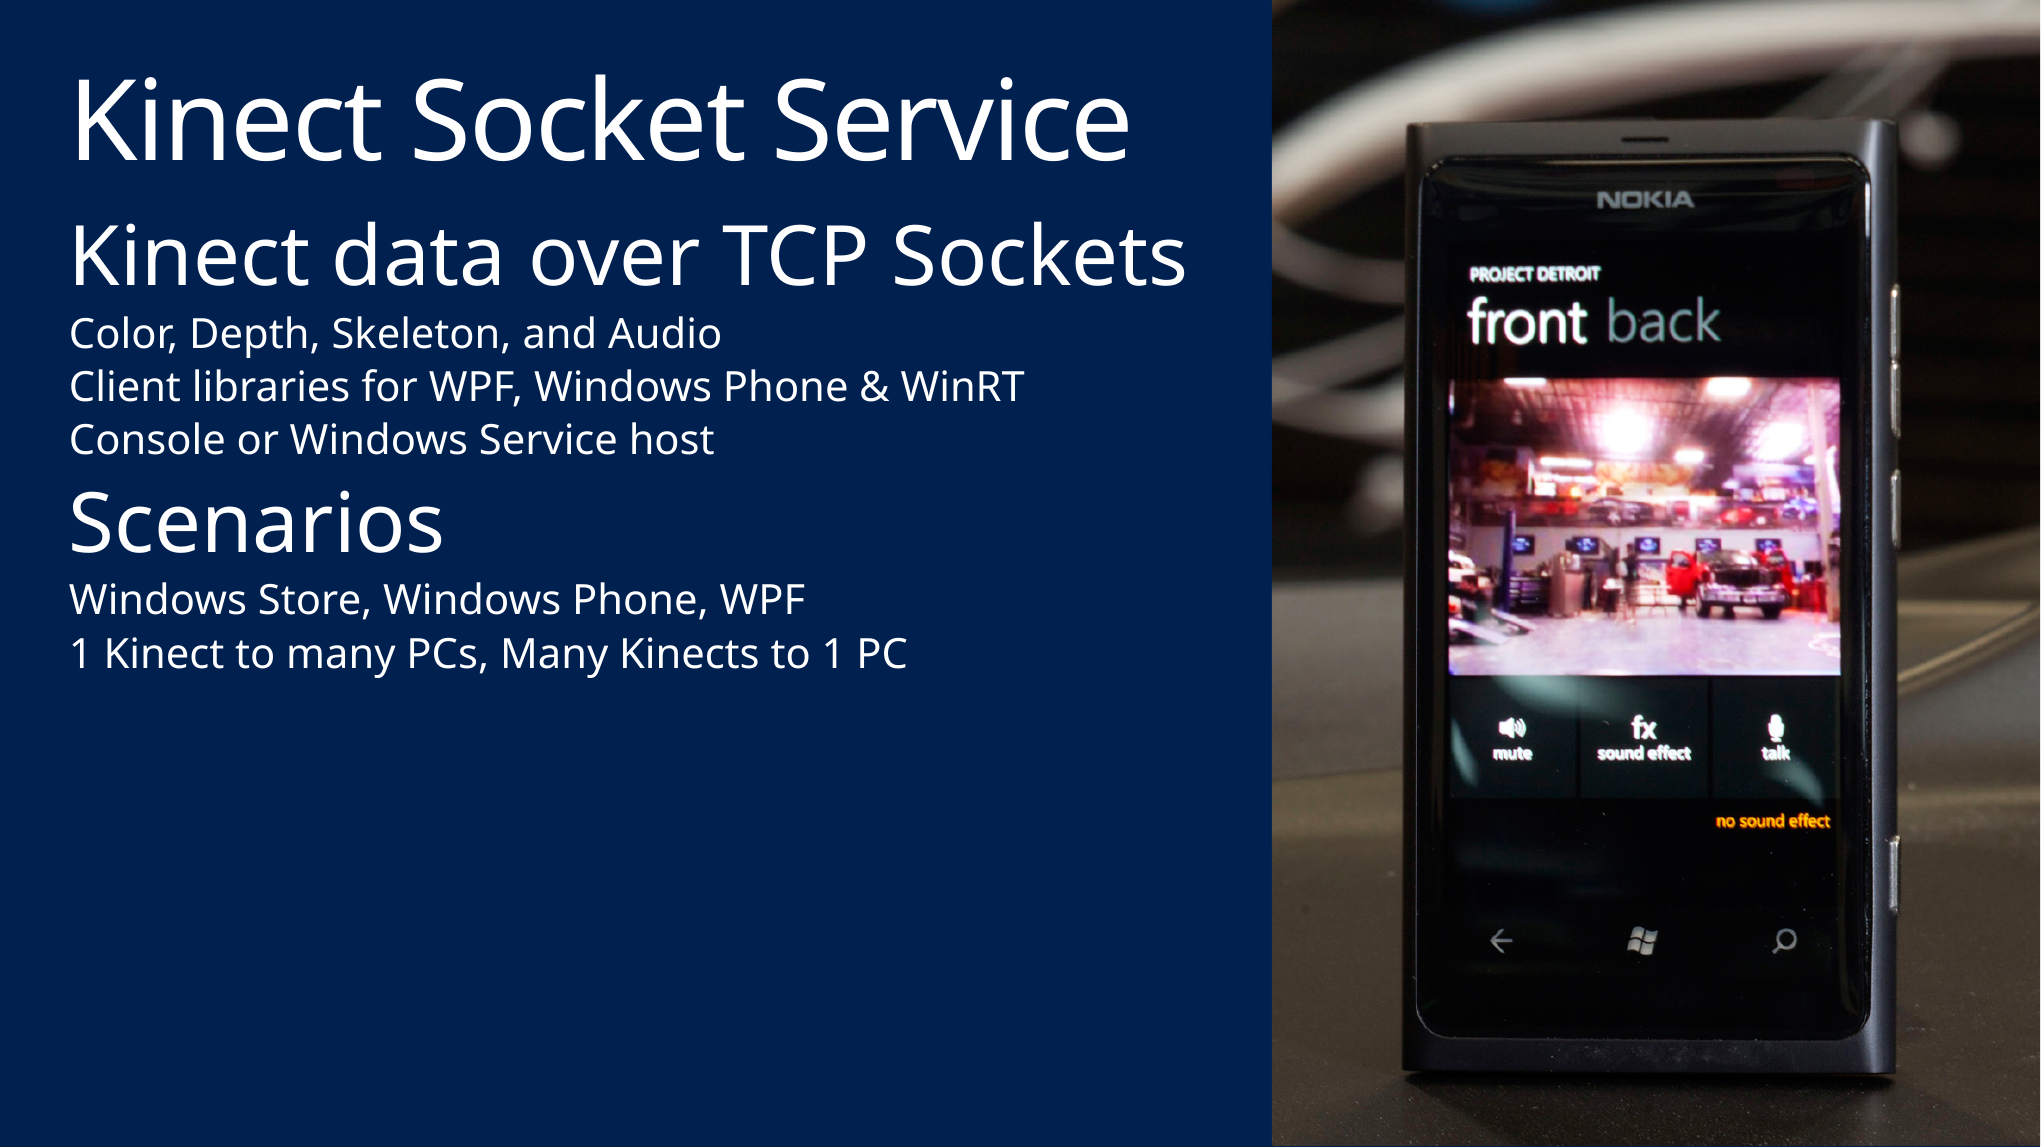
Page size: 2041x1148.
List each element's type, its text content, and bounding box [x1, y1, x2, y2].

list Kinect data over TCP Sockets Color, Depth, Skeleton, and Audio Client libraries for WPF, Windows Phone & WinRT Console or Windows Service host Scenarios Windows Store, Windows Phone, WPF 1 Kinect to many PCs, Many Kinects to 1 PC [45, 198, 1271, 709]
picture [1271, 0, 2041, 1146]
title Kinect Socket Service [45, 48, 1271, 198]
